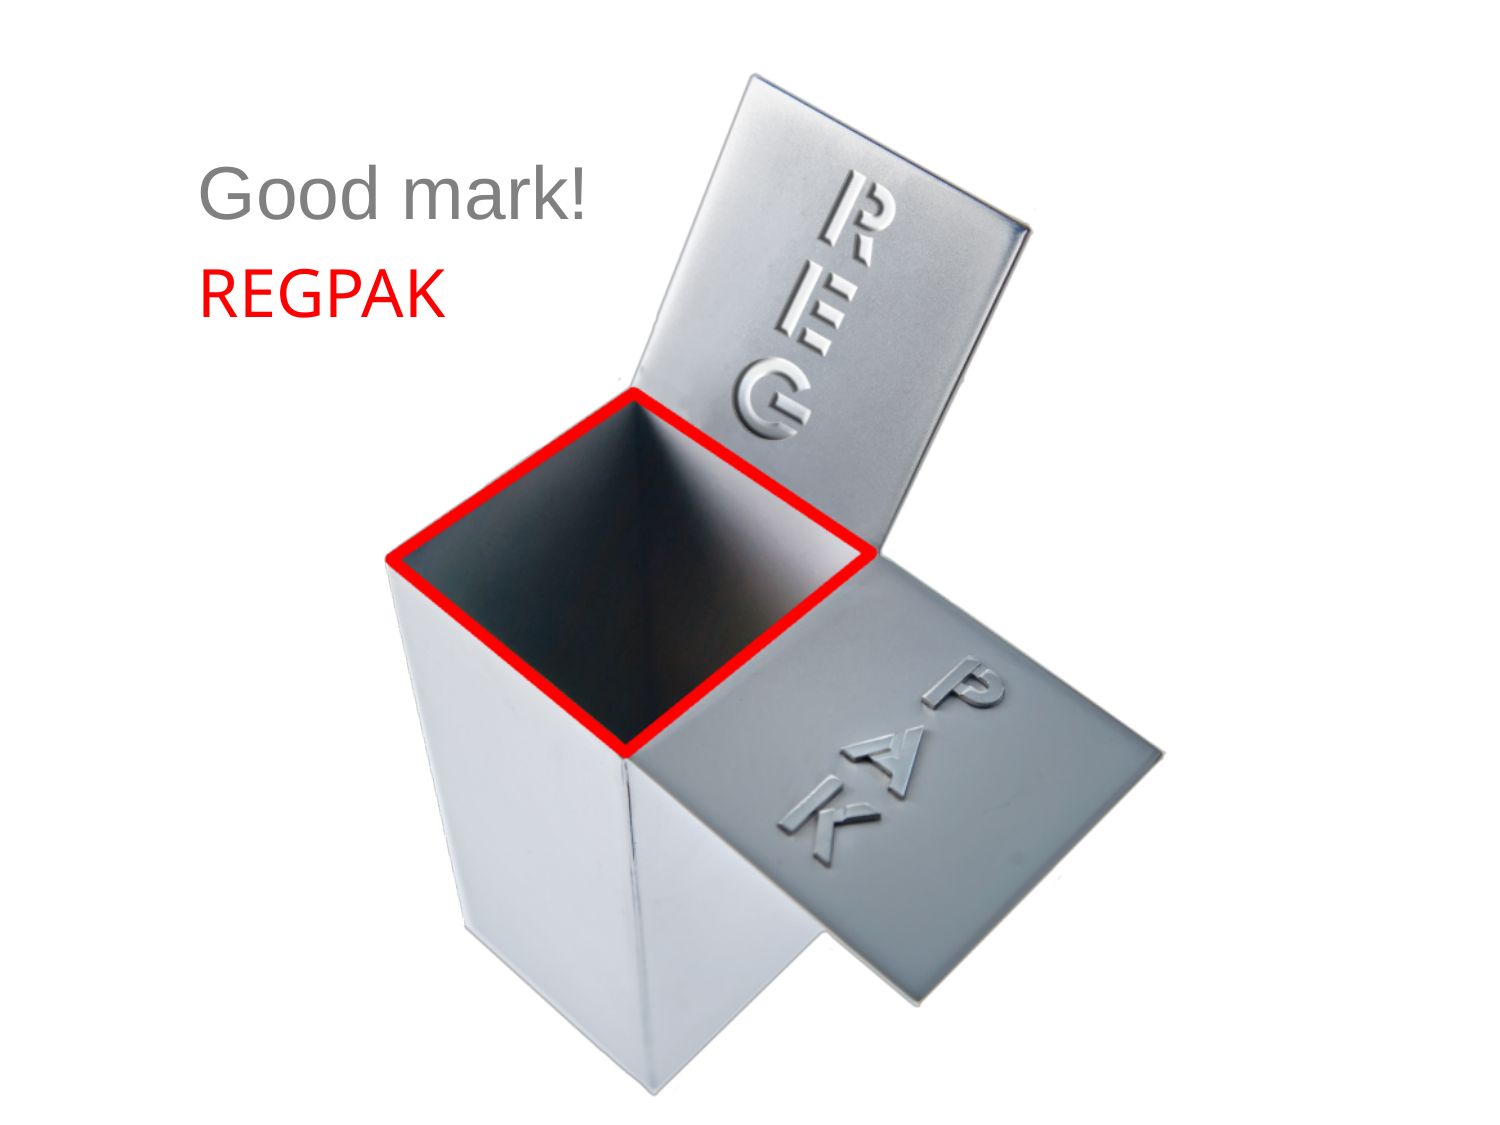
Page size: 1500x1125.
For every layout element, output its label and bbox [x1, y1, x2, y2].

picture [143, 0, 1384, 1125]
text_box [182, 136, 319, 339]
